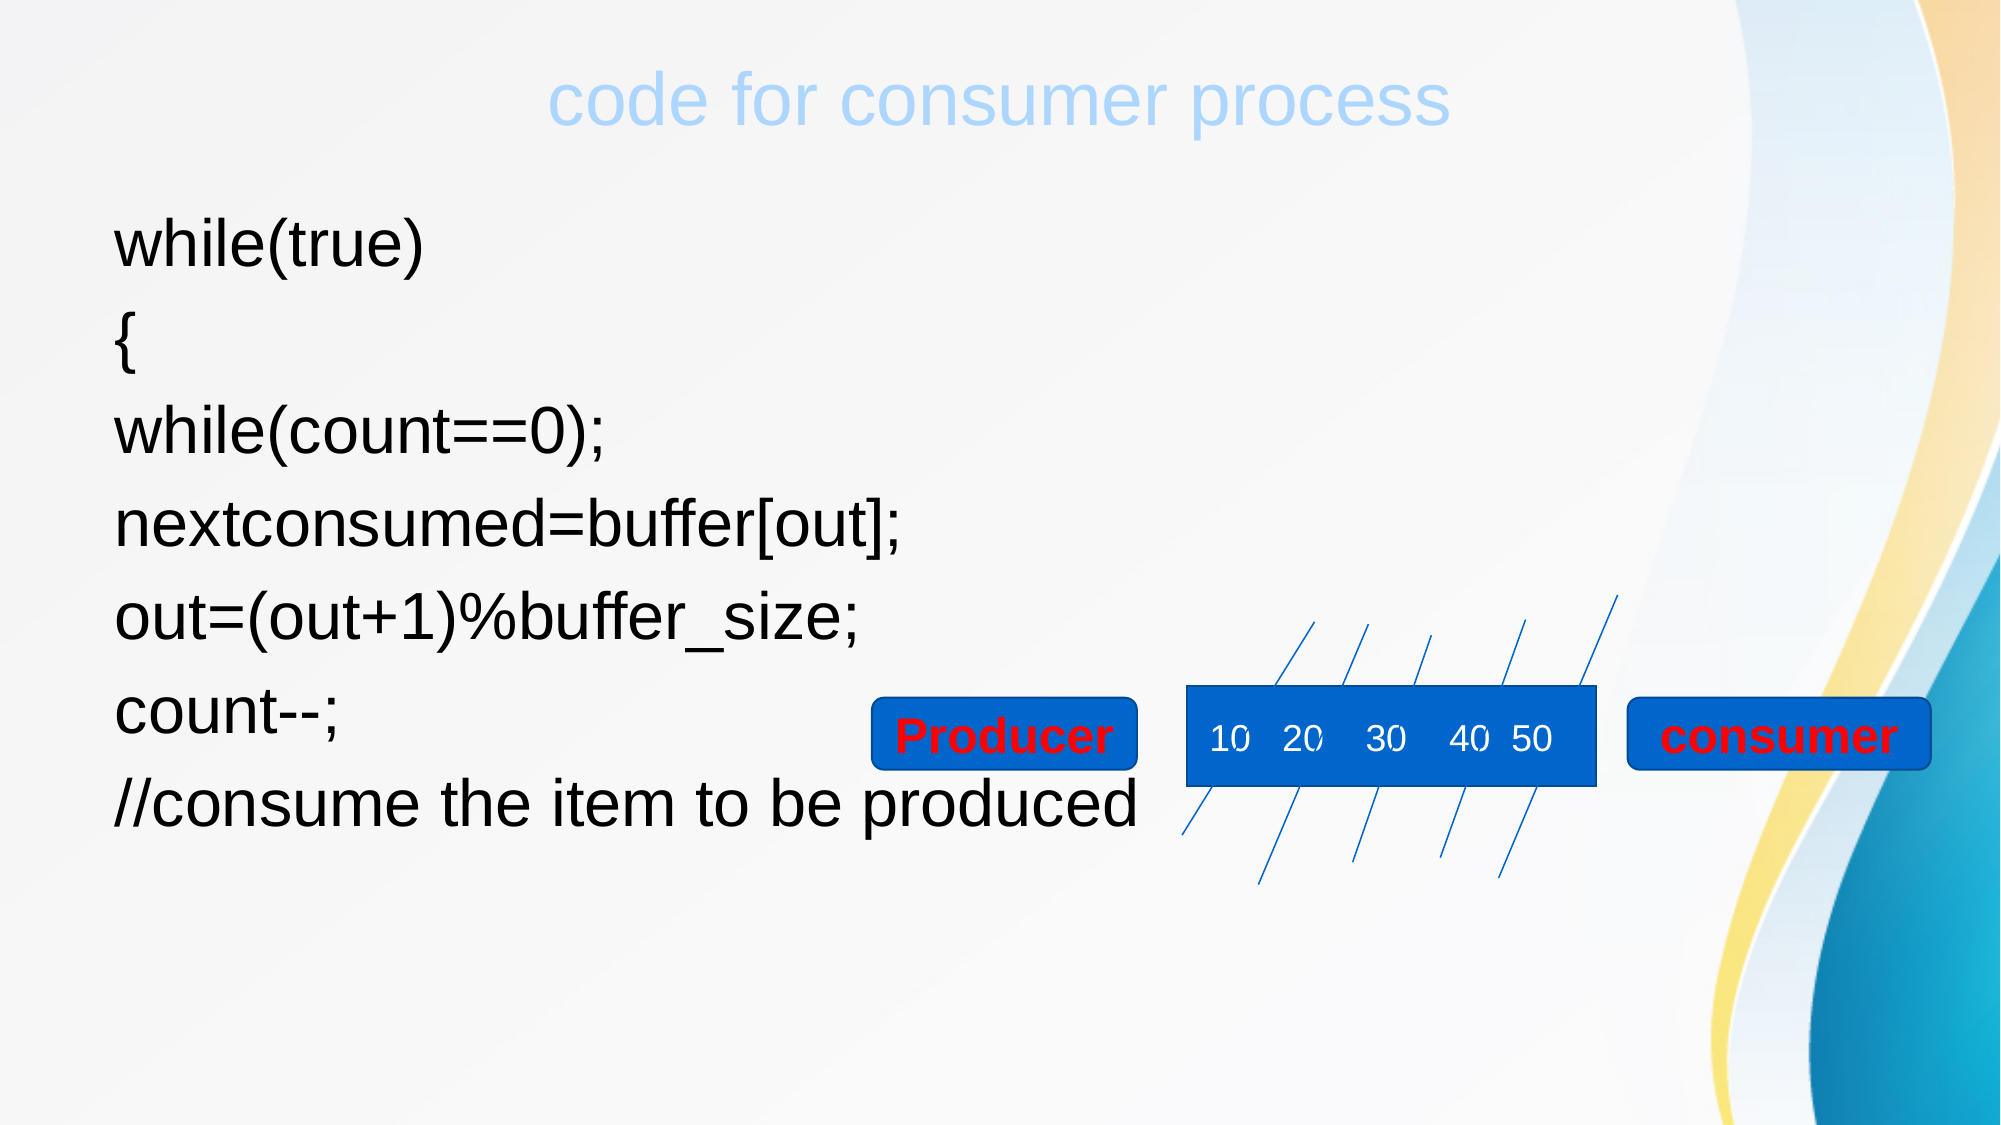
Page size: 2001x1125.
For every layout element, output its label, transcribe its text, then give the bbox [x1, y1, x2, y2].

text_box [1258, 624, 1369, 885]
title code for consumer process [99, 64, 1901, 128]
text_box Producer [870, 696, 1138, 771]
picture [0, 0, 2001, 1125]
text_box consumer [1626, 696, 1932, 771]
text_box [1440, 619, 1498, 858]
list while(true) { while(count==0); nextconsumed=buffer[out]; out=(out+1)%buffer_size; count--; //consume the item to be produced [99, 192, 1901, 1006]
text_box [1352, 635, 1432, 863]
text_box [1498, 594, 1618, 878]
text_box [1182, 621, 1315, 836]
text_box 10 20 30 40 50 [1432, 685, 1440, 787]
